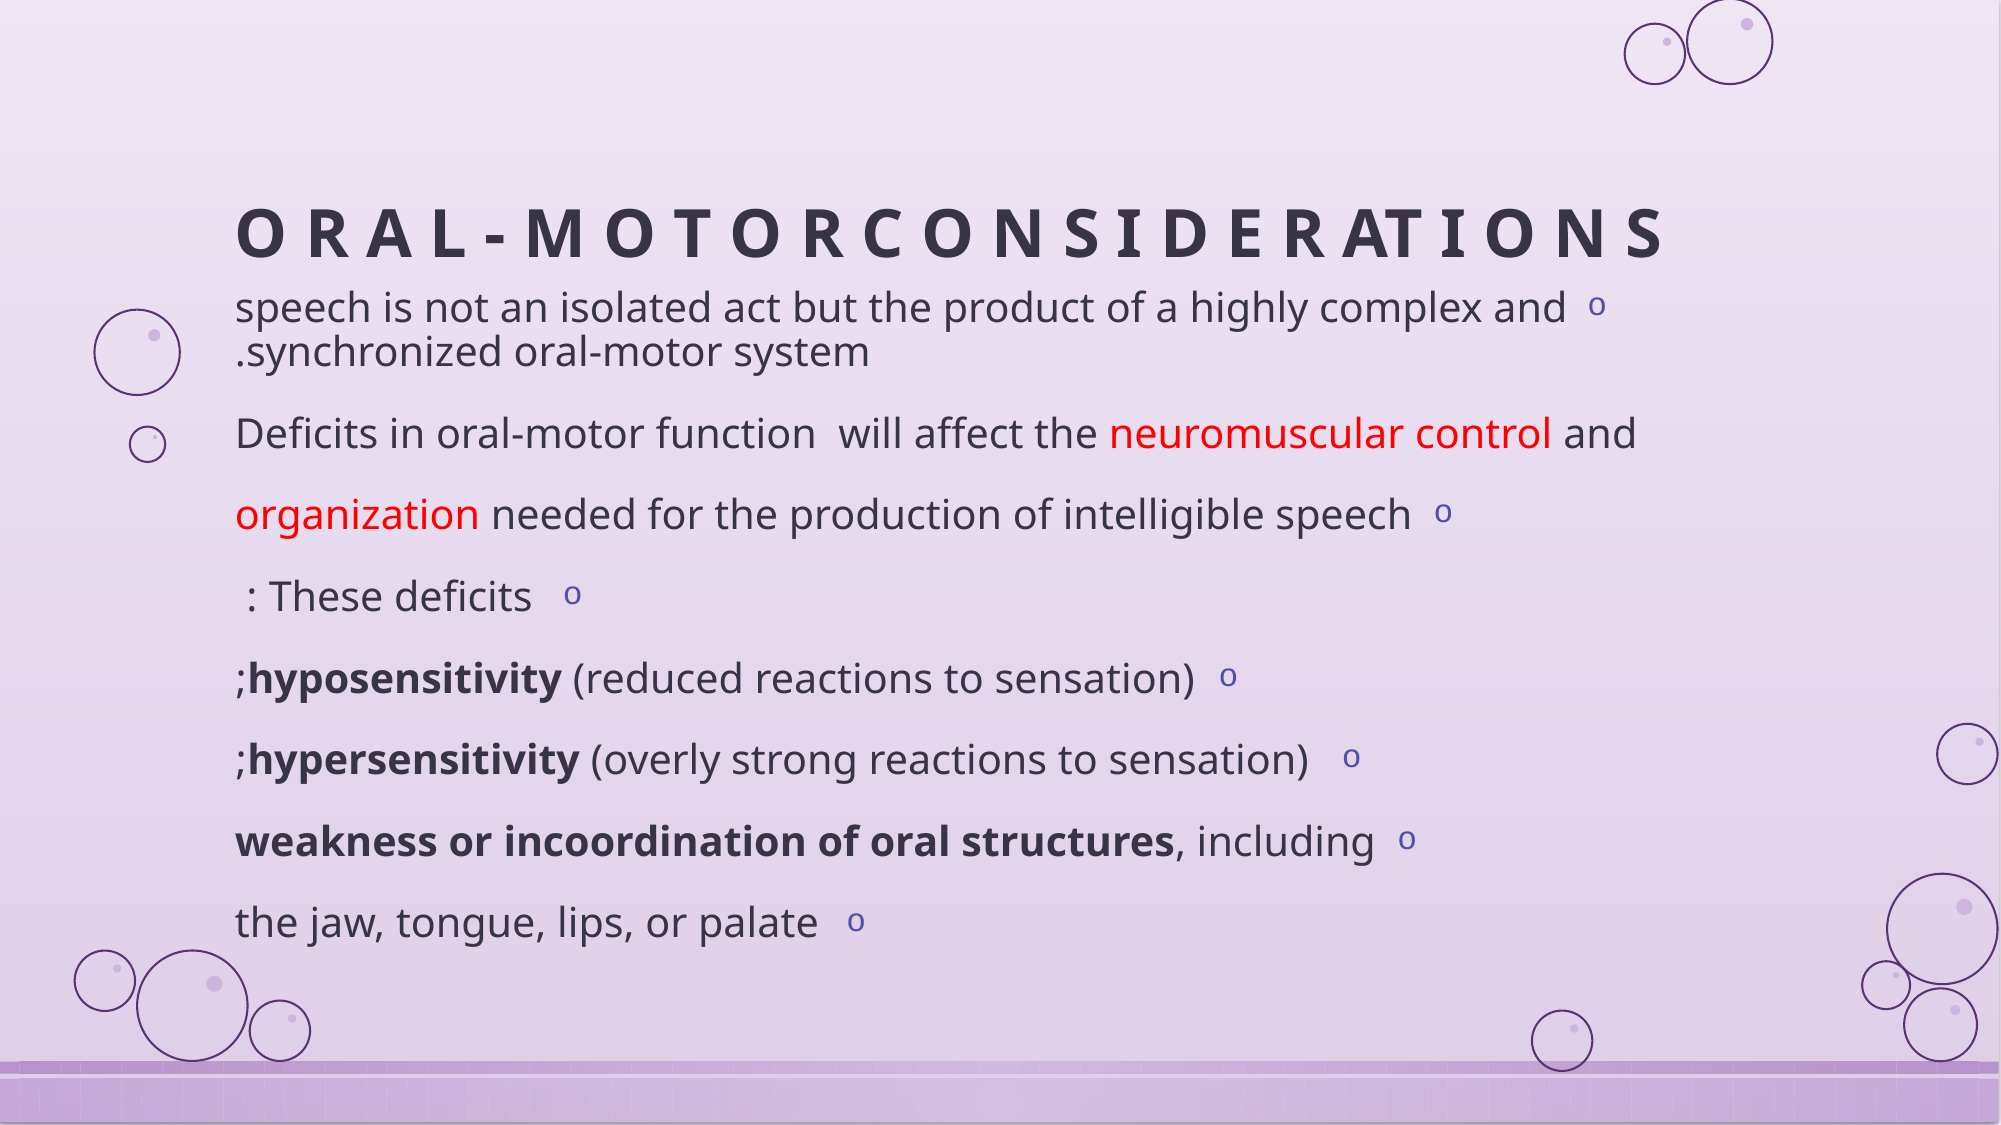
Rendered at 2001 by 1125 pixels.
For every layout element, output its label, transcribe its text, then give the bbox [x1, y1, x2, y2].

title O R A L - M O T O R C O N S I D E R AT I O N S [220, 76, 1780, 278]
list speech is not an isolated act but the product of a highly complex and synchronized oral-motor system. Deficits in oral-motor function will affect the neuromuscular control and organization needed for the production of intelligible speech These deficits : hyposensitivity (reduced reactions to sensation); hypersensitivity (overly strong reactions to sensation); weakness or incoordination of oral structures, including the jaw, tongue, lips, or palate [220, 278, 1780, 957]
